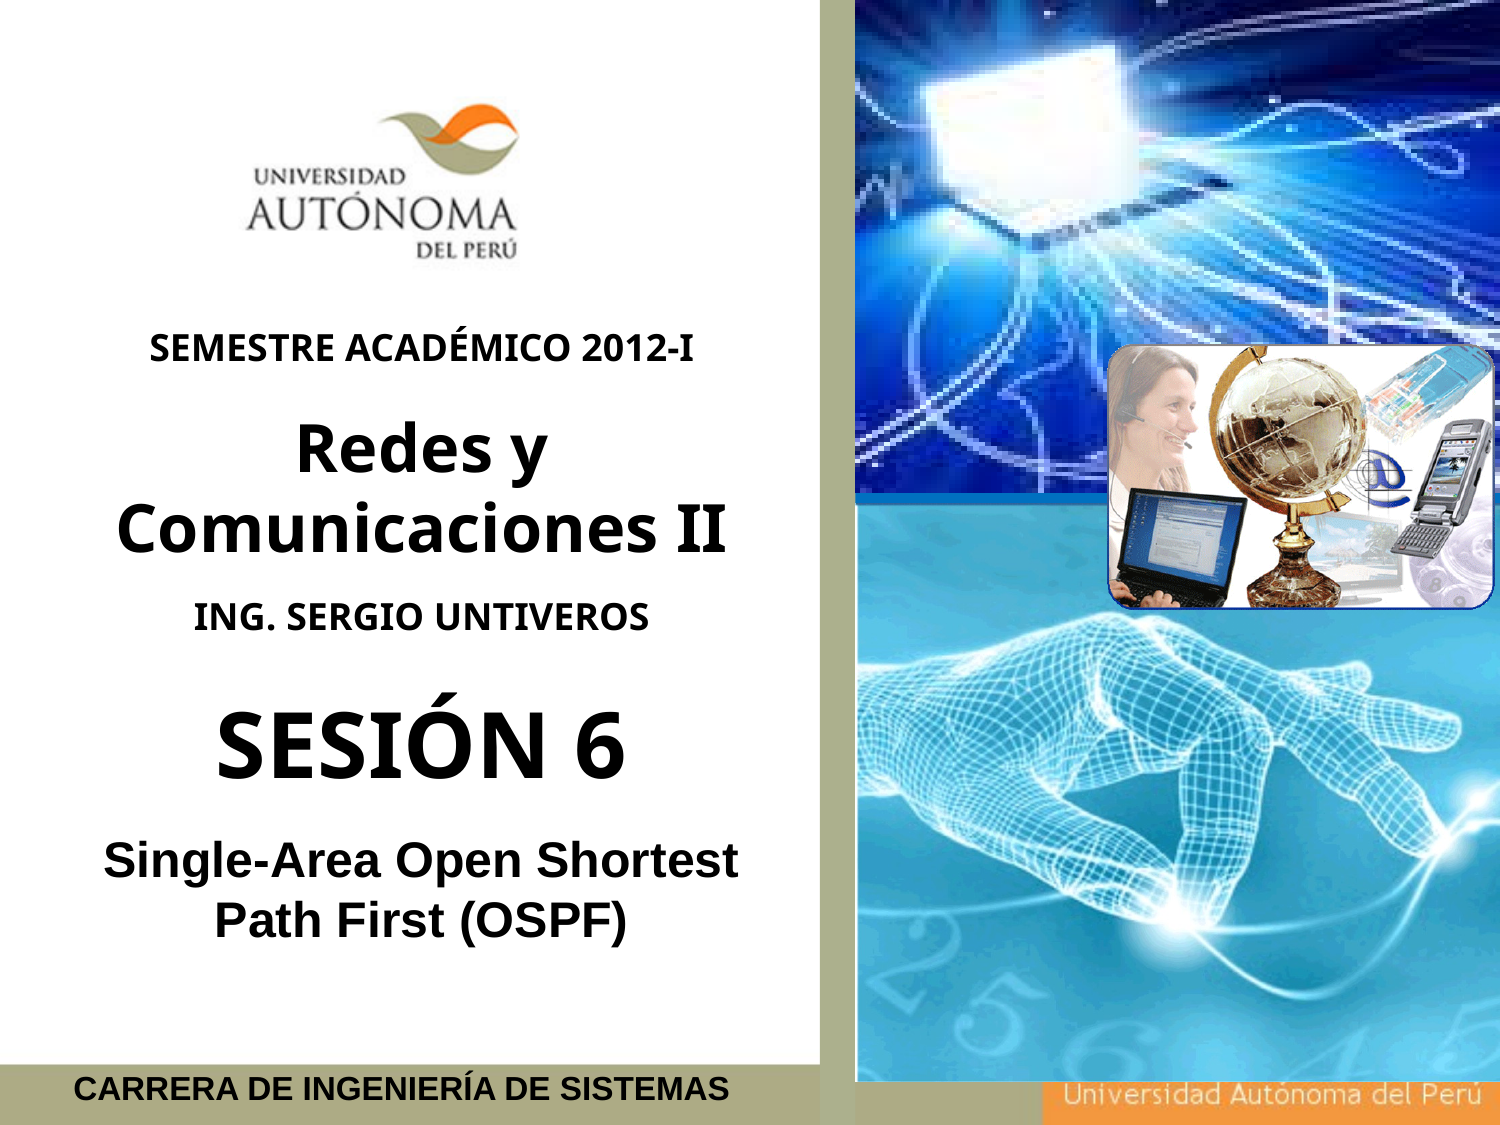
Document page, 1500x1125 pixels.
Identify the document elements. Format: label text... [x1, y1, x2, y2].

text_box Redes y Comunicaciones II [46, 398, 797, 574]
text_box [819, 0, 856, 1125]
text_box Single-Area Open Shortest Path First (OSPF) [46, 820, 797, 955]
text_box ING. SERGIO UNTIVEROS [46, 585, 797, 646]
picture [855, 0, 1500, 1125]
text_box SESIÓN 6 [46, 679, 797, 805]
picture [0, 0, 819, 1125]
text_box SEMESTRE ACADÉMICO 2012-I [46, 316, 797, 377]
